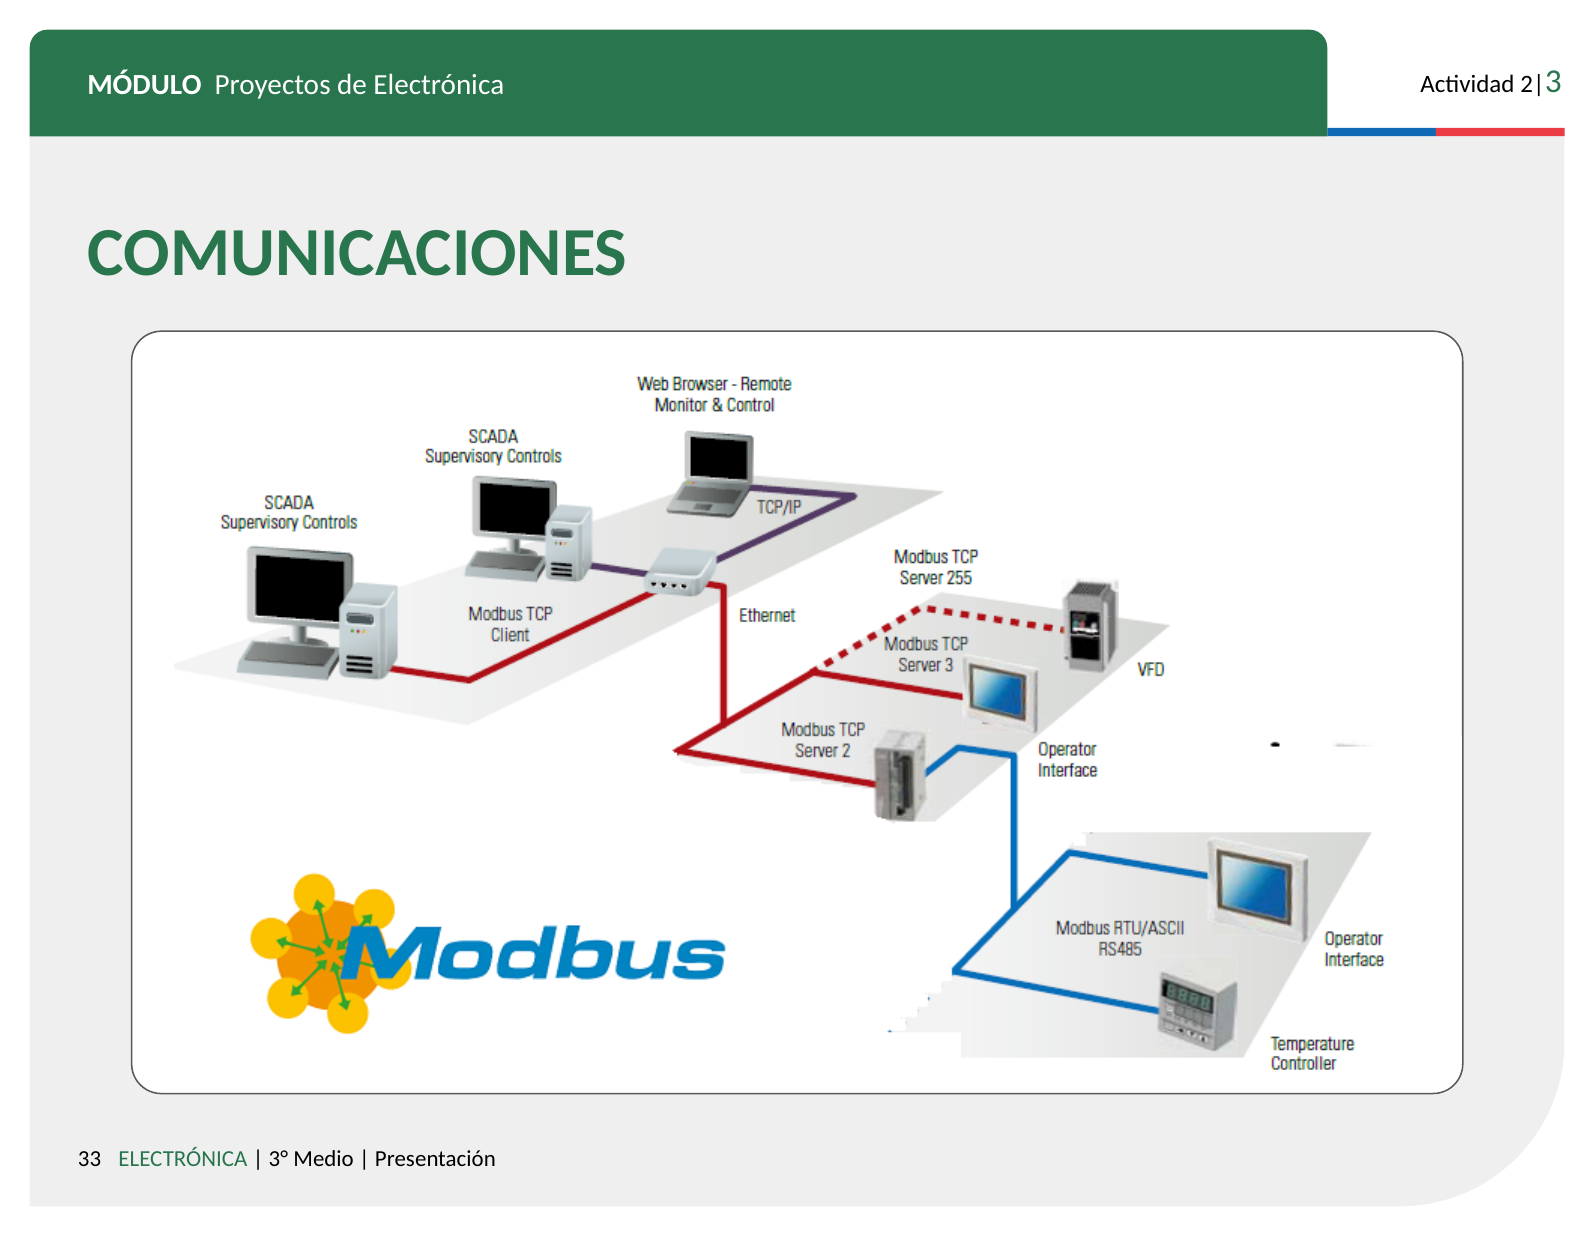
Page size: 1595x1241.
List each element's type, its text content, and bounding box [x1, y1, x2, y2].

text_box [131, 330, 1464, 1094]
text_box COMUNICACIONES [72, 180, 1484, 327]
